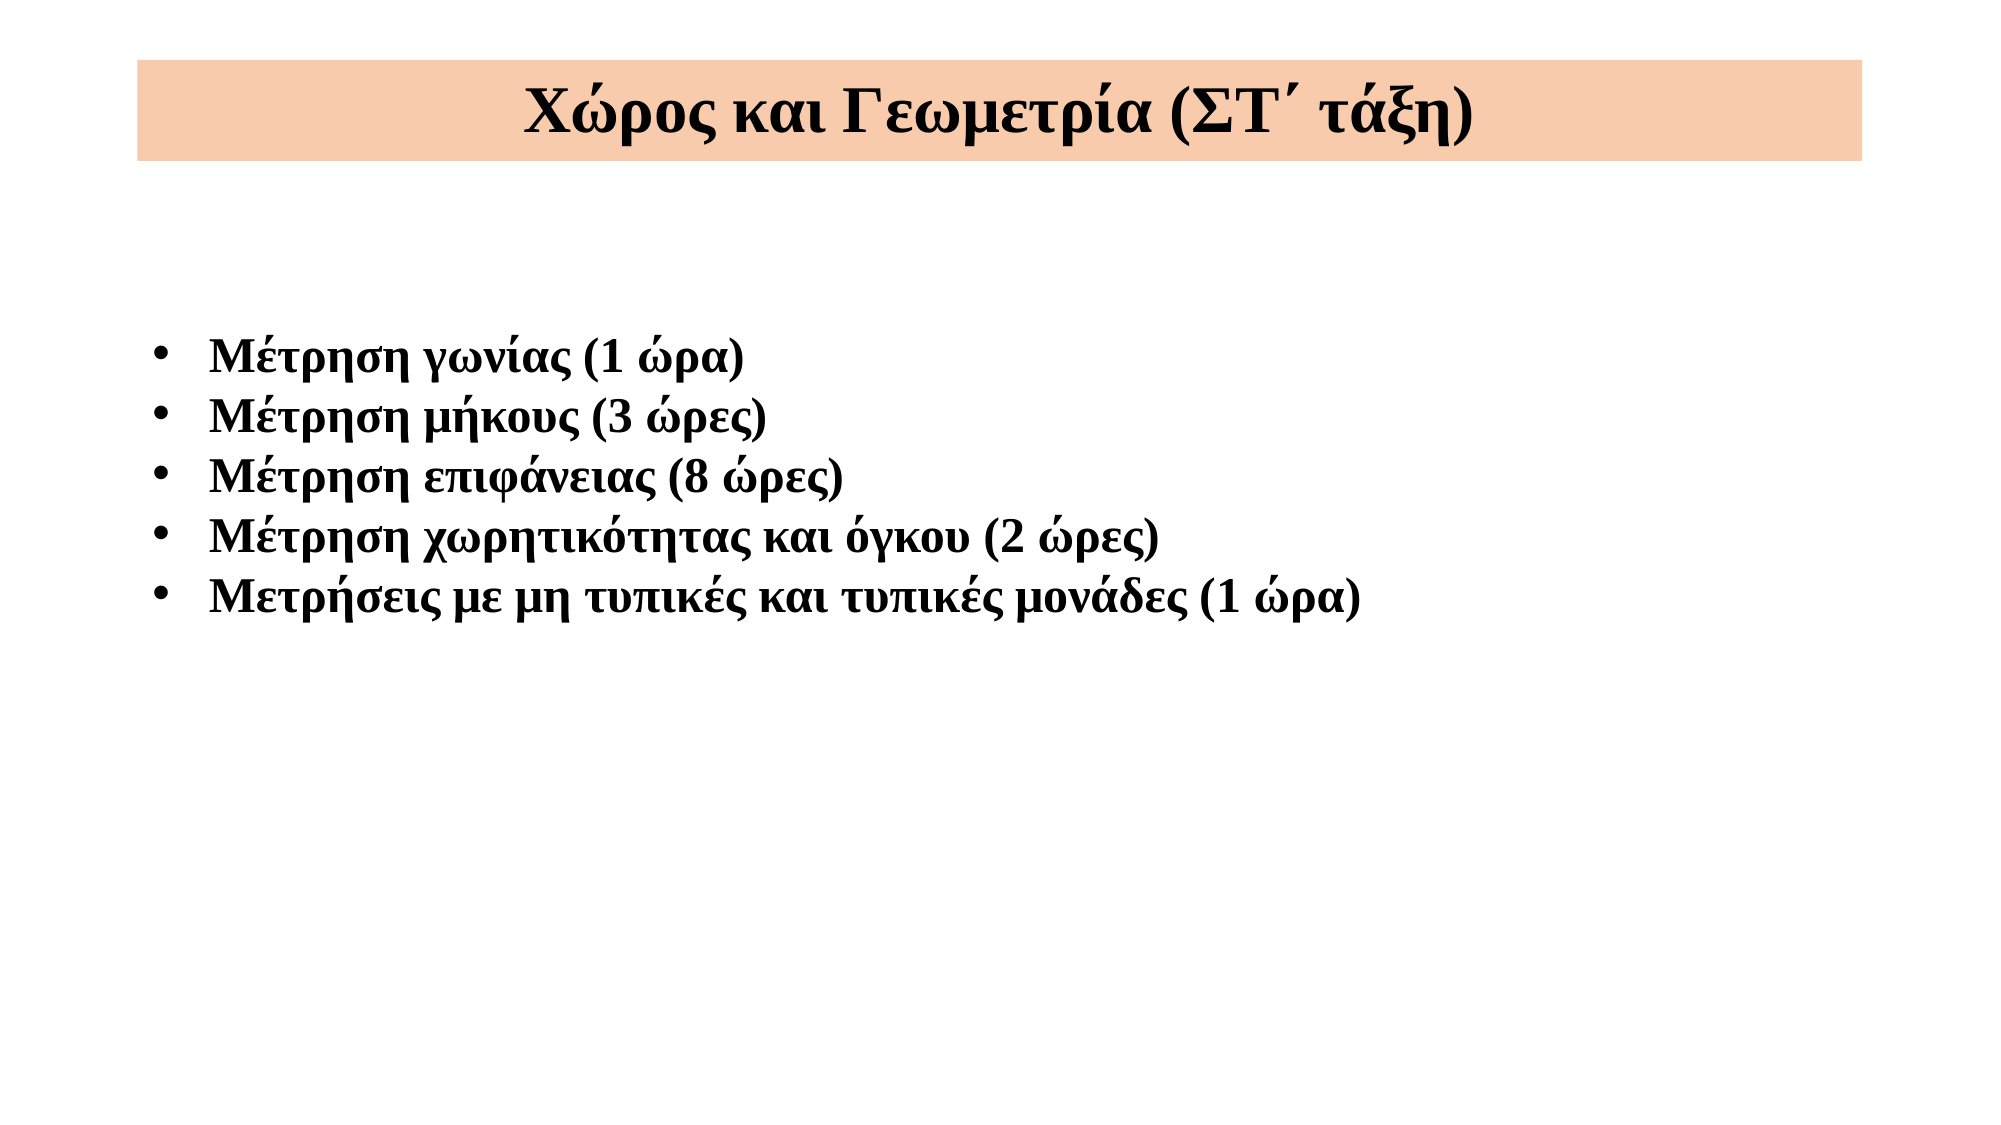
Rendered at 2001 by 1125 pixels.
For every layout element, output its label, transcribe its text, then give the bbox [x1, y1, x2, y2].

text_box Μέτρηση γωνίας (1 ώρα) Μέτρηση μήκους (3 ώρες) Μέτρηση επιφάνειας (8 ώρες) Μέτρηση χωρητικότητας και όγκου (2 ώρες) Μετρήσεις με μη τυπικές και τυπικές μονάδες (1 ώρα) [137, 315, 1863, 630]
text_box Χώρος και Γεωμετρία (ΣΤ΄ τάξη) [137, 59, 1863, 161]
